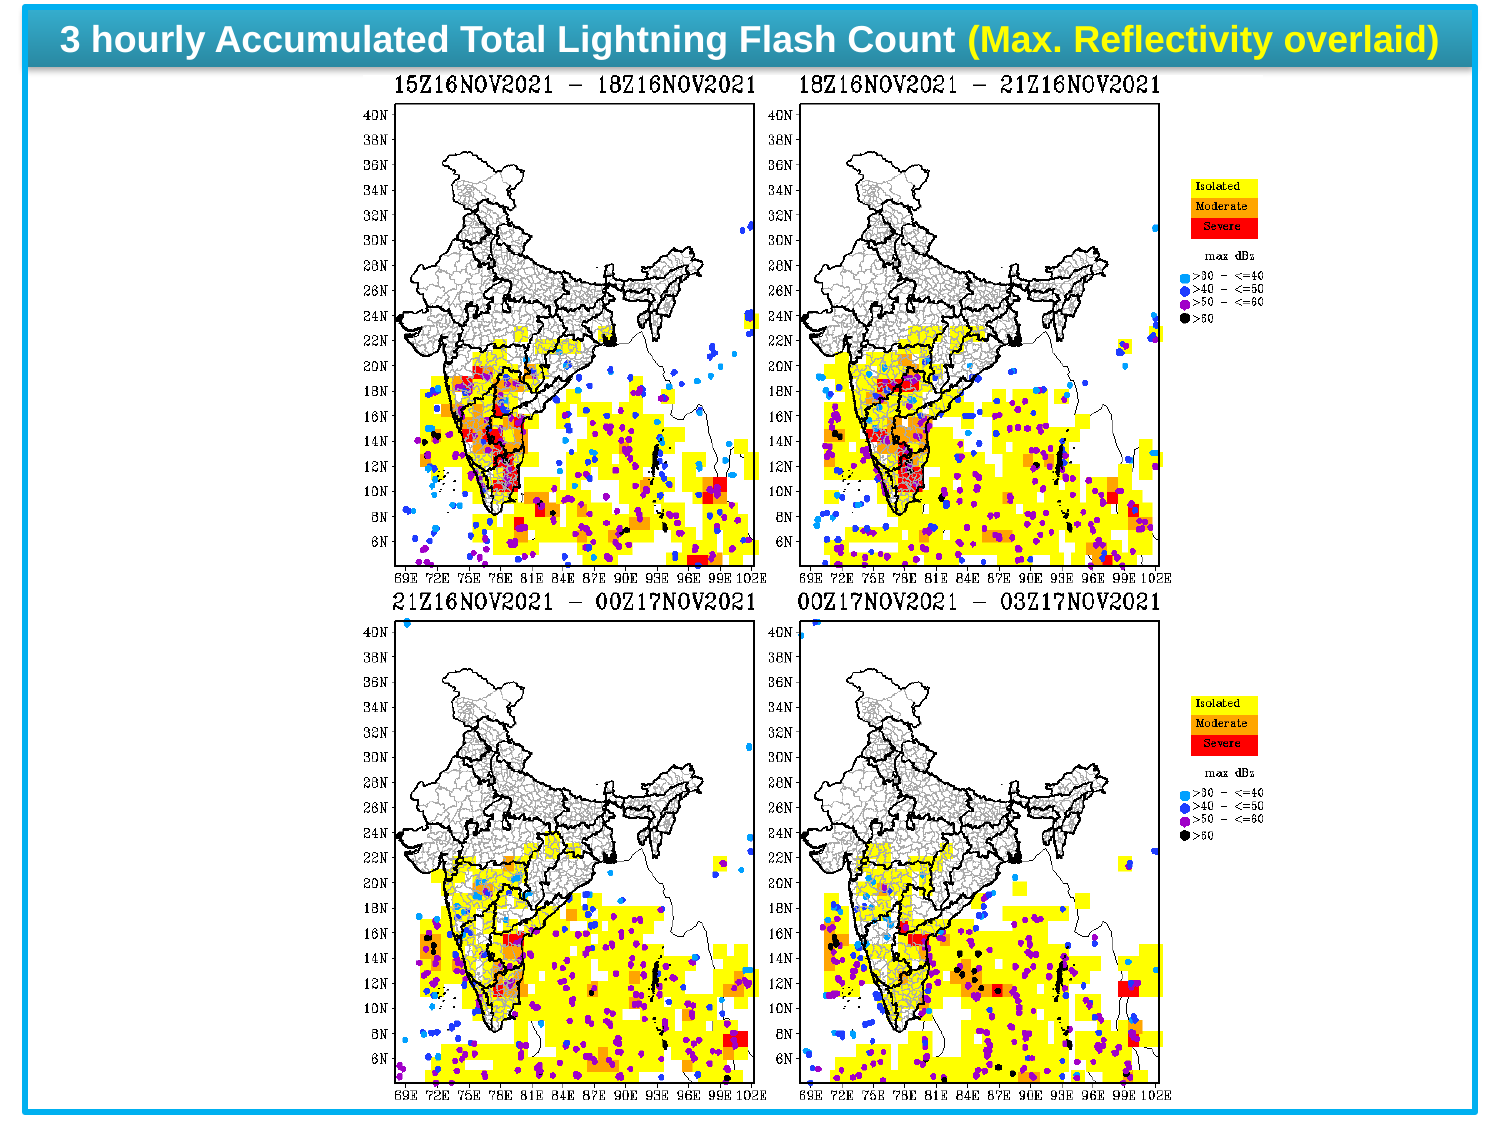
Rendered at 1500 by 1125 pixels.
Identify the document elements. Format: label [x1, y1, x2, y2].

text_box [23, 5, 1477, 1114]
picture [363, 75, 1263, 1101]
